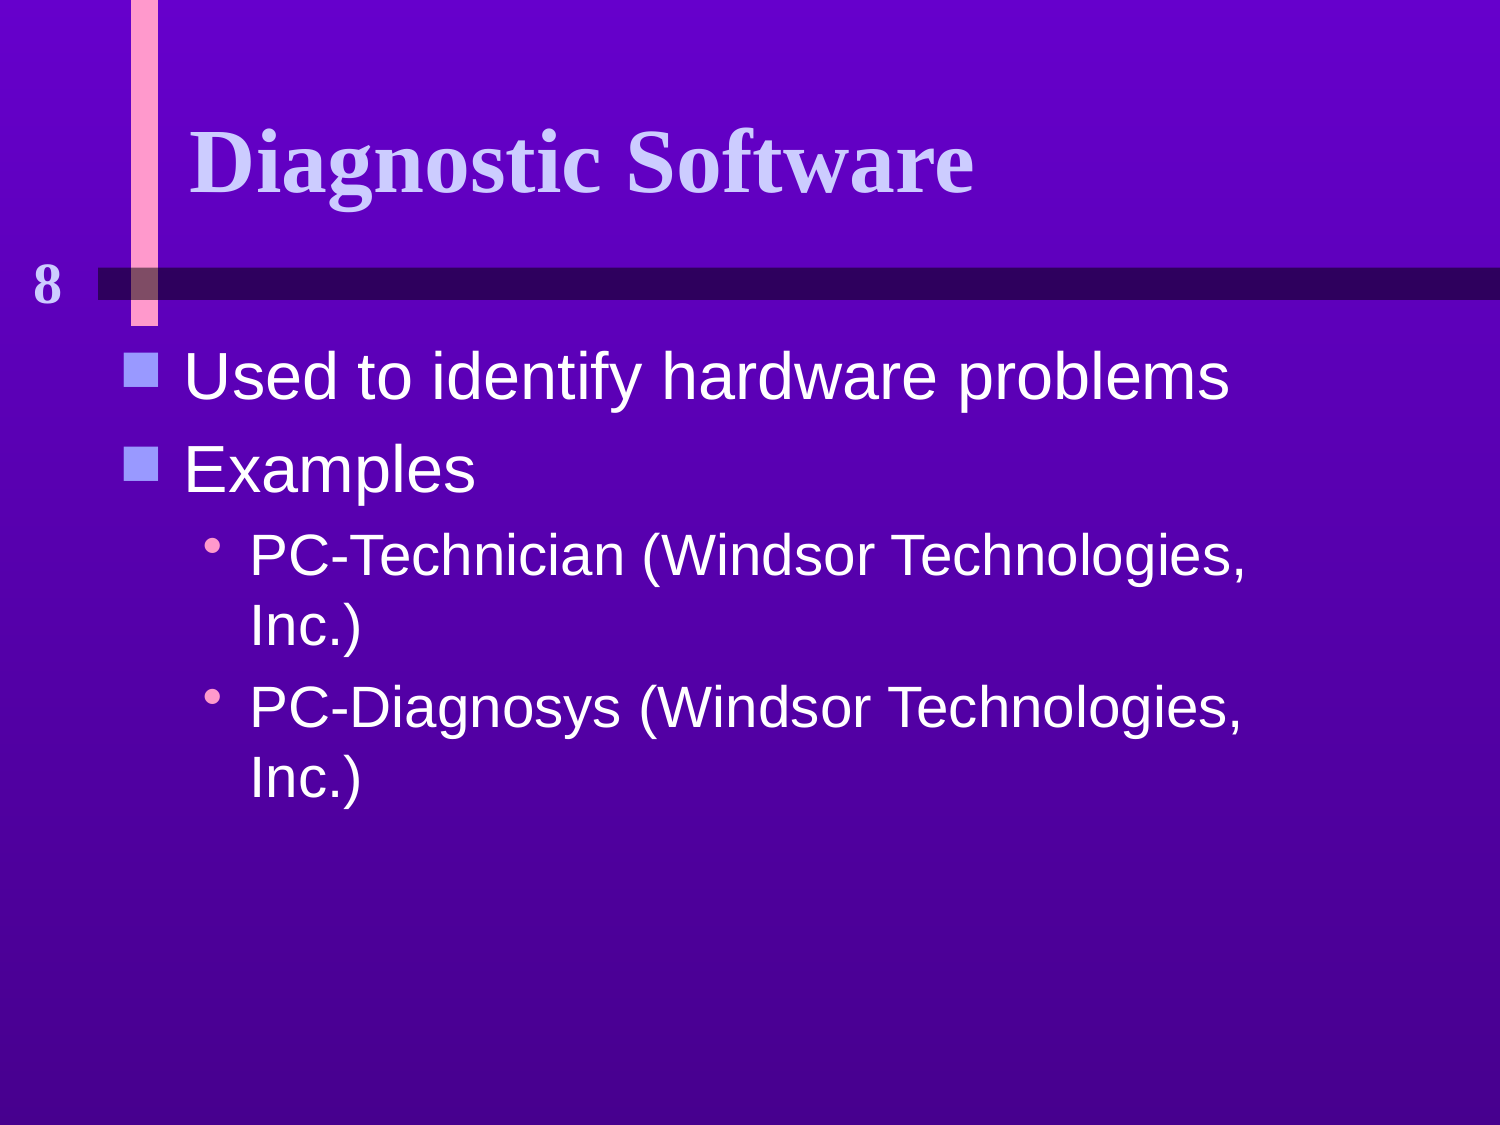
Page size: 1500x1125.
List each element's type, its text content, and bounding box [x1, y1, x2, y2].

title Diagnostic Software [174, 62, 1475, 250]
list Used to identify hardware problems Examples PC-Technician (Windsor Technologies, Inc.) PC-Diagnosys (Windsor Technologies, Inc.) [112, 324, 1388, 1000]
